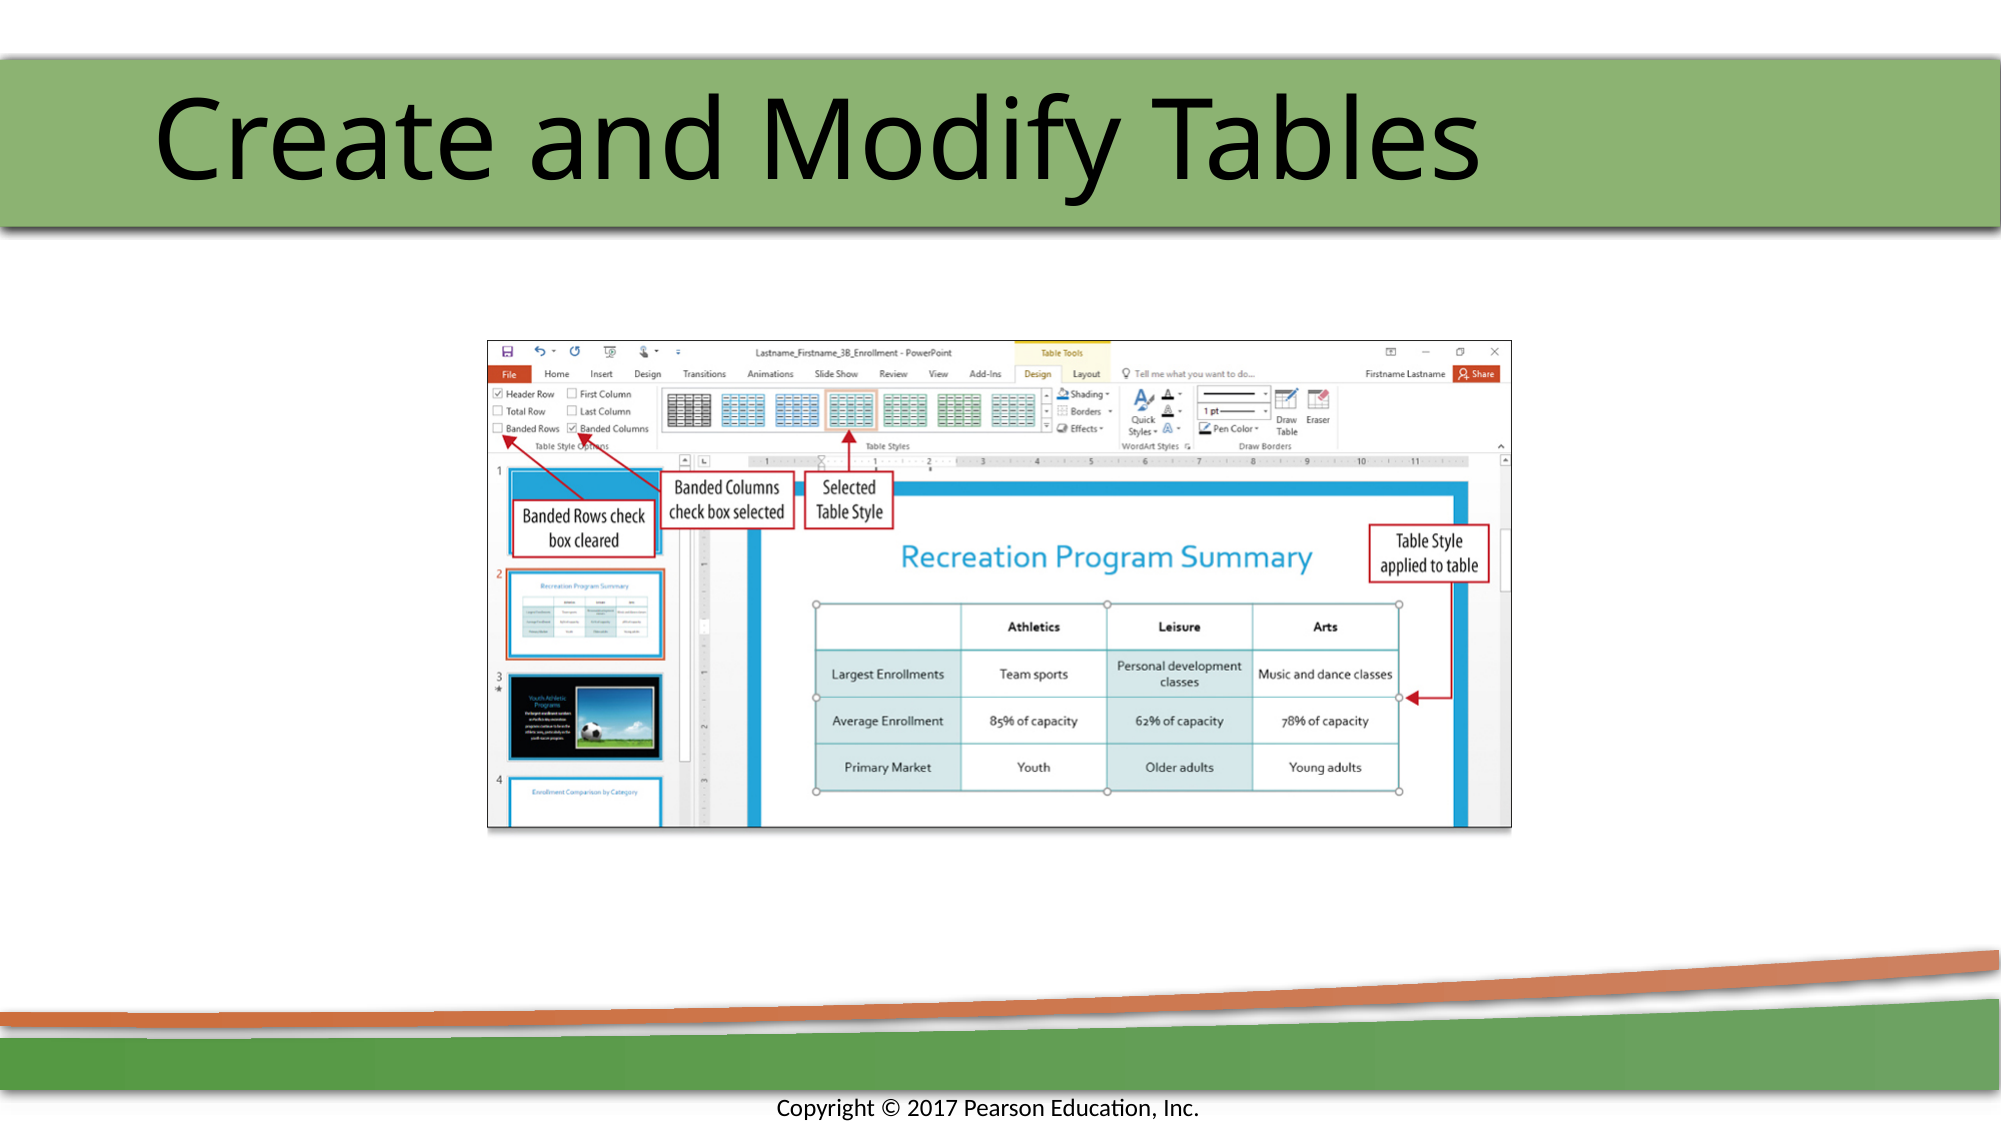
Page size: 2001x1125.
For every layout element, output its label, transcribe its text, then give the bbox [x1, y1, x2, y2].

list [487, 340, 1512, 851]
title Create and Modify Tables [137, 59, 1863, 227]
